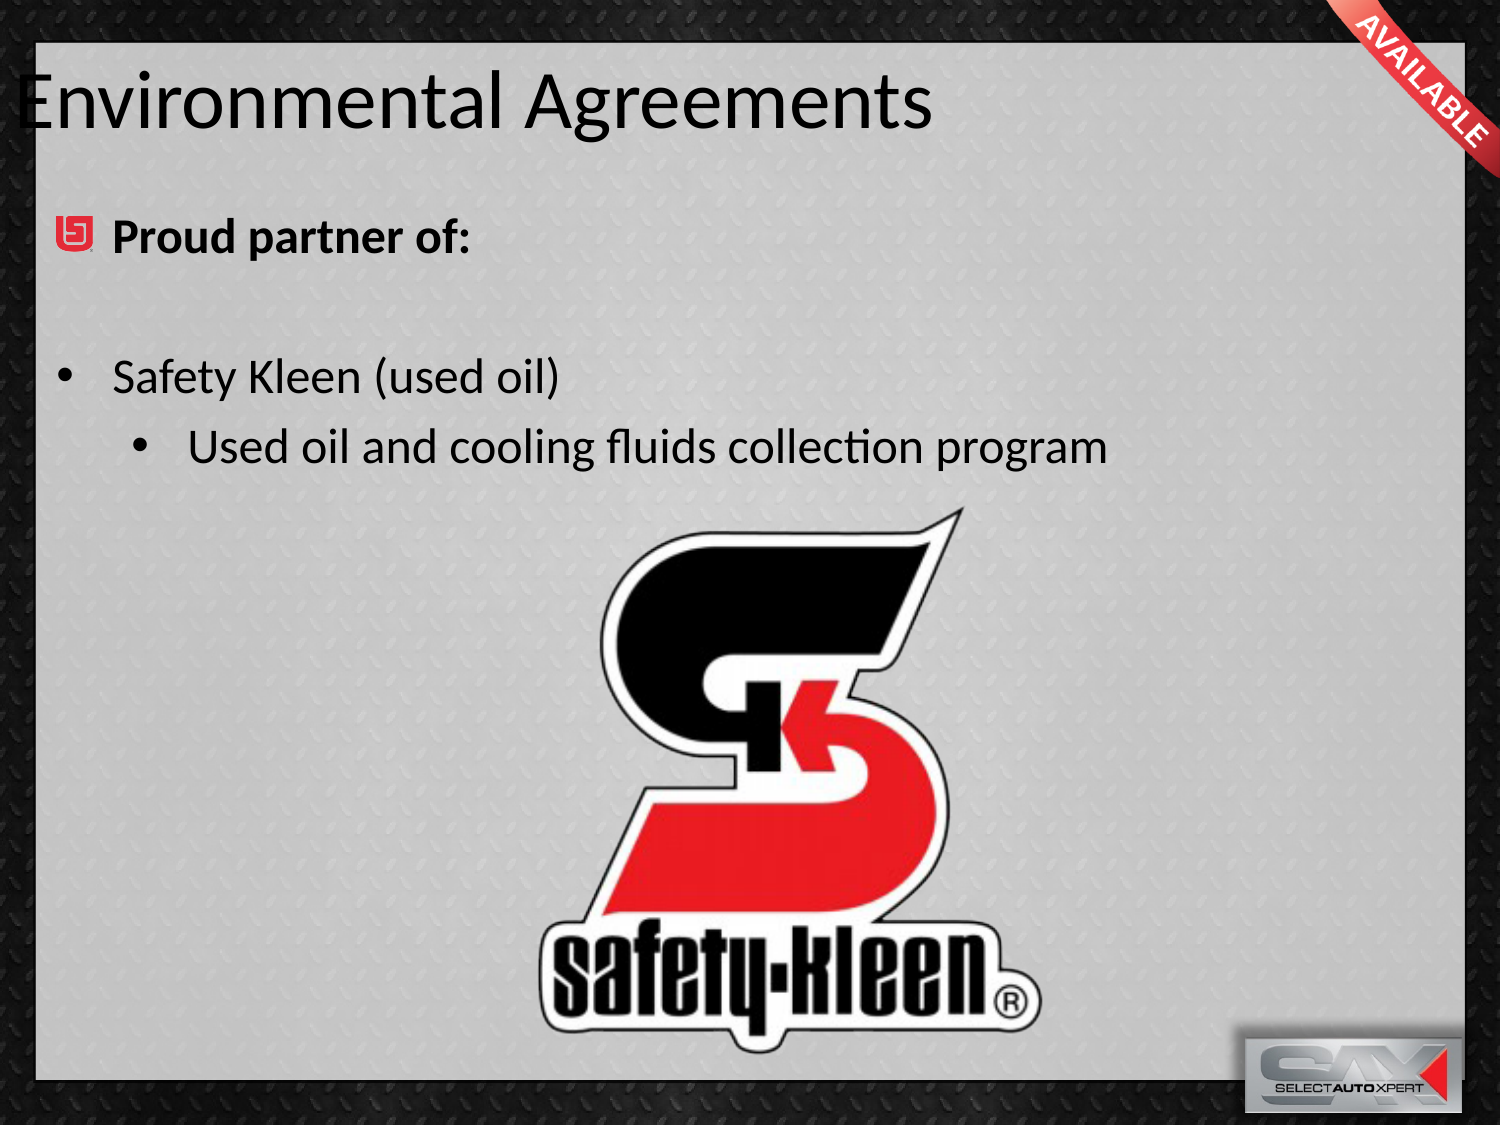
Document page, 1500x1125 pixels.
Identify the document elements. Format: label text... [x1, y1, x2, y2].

text_box Environmental Agreements [0, 37, 1320, 153]
list Proud partner of: Safety Kleen (used oil) Used oil and cooling fluids collection program [41, 196, 1459, 906]
picture [0, 0, 1500, 1125]
